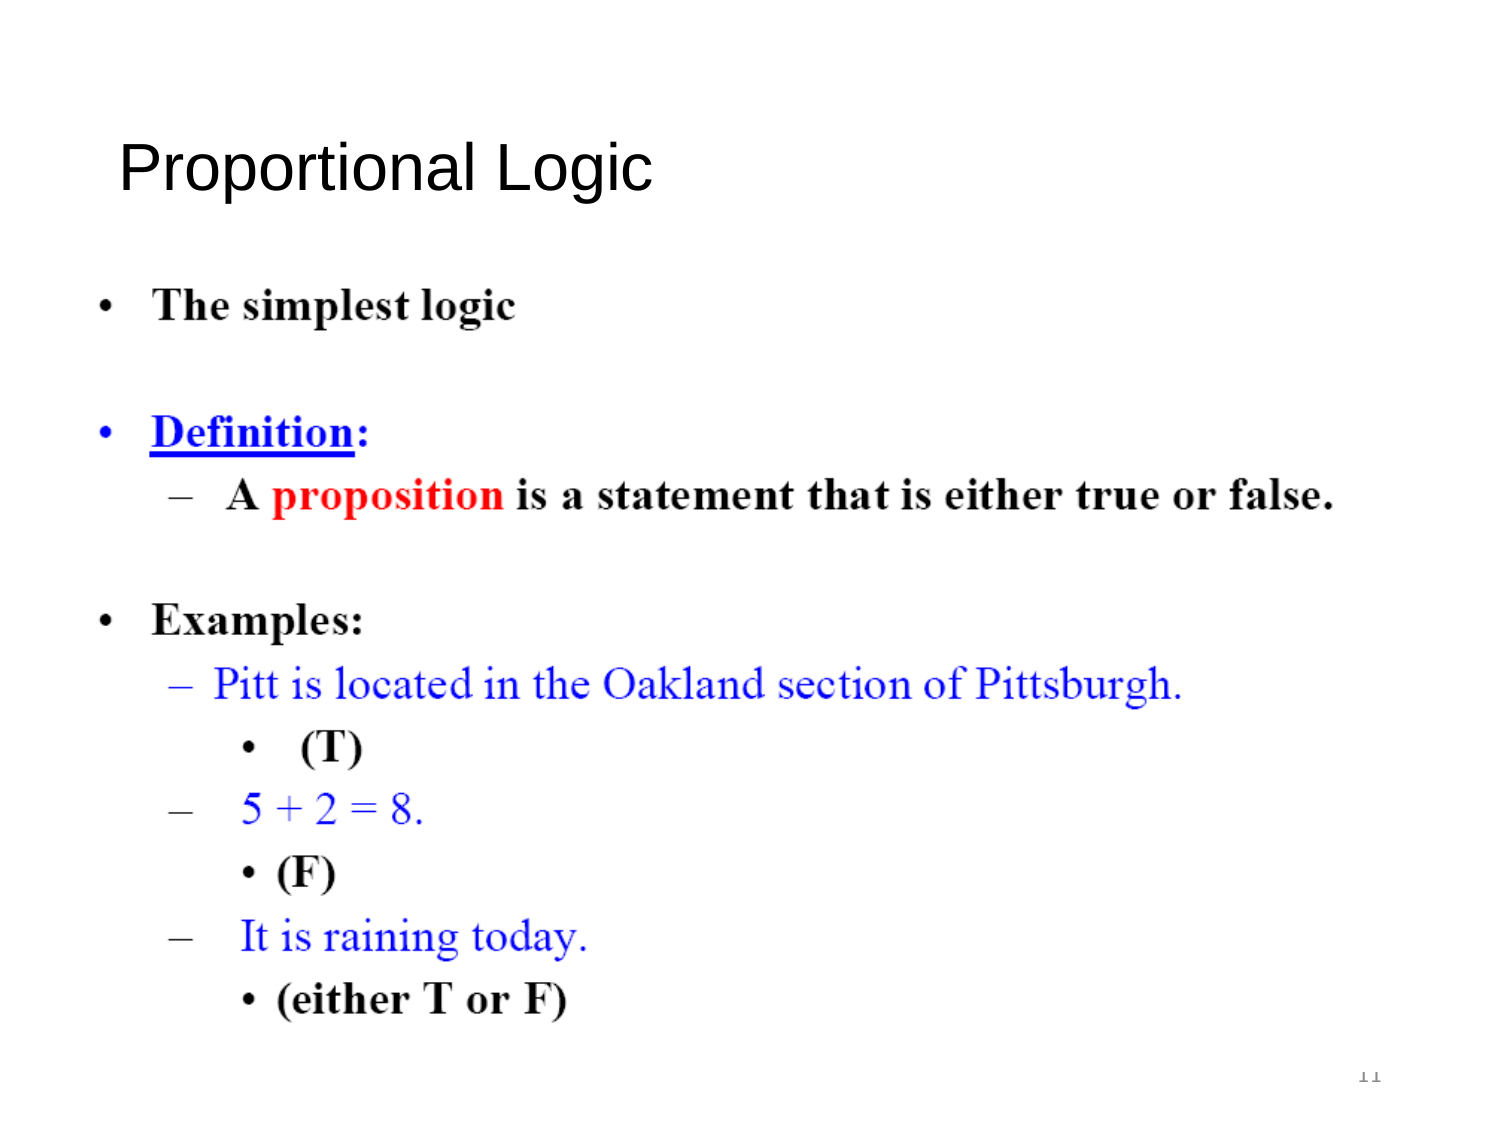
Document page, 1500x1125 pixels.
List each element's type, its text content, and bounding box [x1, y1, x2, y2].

title Proportional Logic [103, 59, 1397, 268]
picture [81, 268, 1397, 1072]
slide_number 11 [1059, 1072, 1397, 1103]
